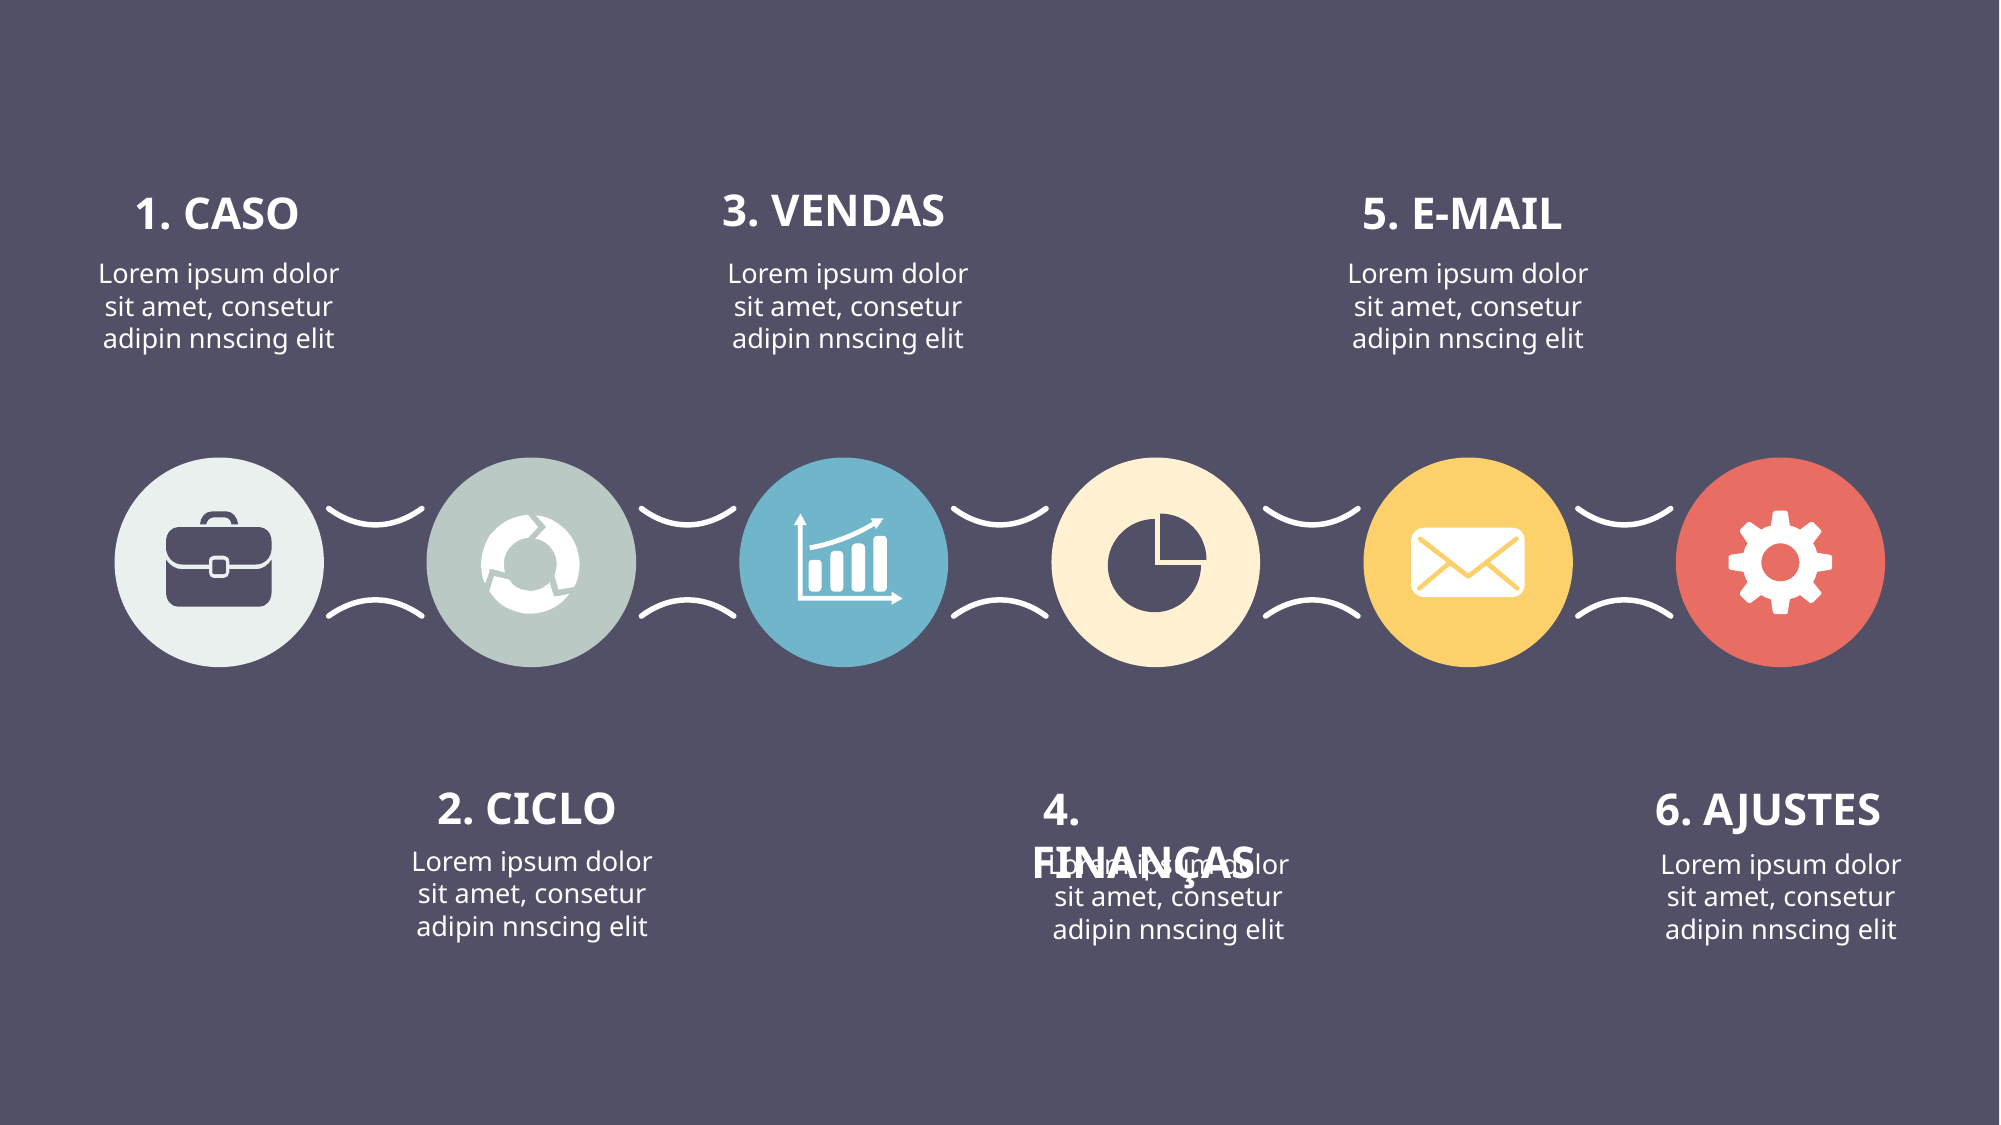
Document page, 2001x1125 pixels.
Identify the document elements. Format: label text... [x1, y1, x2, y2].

text_box [739, 457, 949, 668]
text_box Lorem ipsum dolor sit amet, consetur adipin nnscing elit [395, 836, 669, 951]
text_box [0, 0, 2000, 1125]
text_box 6. AJUSTES [1654, 781, 1930, 854]
text_box Lorem ipsum dolor sit amet, consetur adipin nnscing elit [1644, 839, 1918, 954]
text_box [114, 457, 324, 668]
text_box [166, 527, 272, 565]
text_box [1265, 508, 1359, 525]
text_box 4. FINANÇAS [1031, 781, 1316, 836]
text_box Lorem ipsum dolor sit amet, consetur adipin nnscing elit [82, 249, 356, 363]
text_box [1411, 527, 1525, 598]
text_box 2. CICLO [437, 780, 624, 834]
text_box 5. E-MAIL [1350, 185, 1605, 239]
text_box [426, 457, 637, 668]
text_box [1051, 457, 1261, 668]
text_box [641, 508, 734, 525]
text_box [1728, 510, 1833, 615]
text_box [641, 599, 734, 617]
text_box Lorem ipsum dolor sit amet, consetur adipin nnscing elit [1331, 249, 1605, 363]
text_box Lorem ipsum dolor sit amet, consetur adipin nnscing elit [711, 249, 985, 363]
text_box [1675, 457, 1886, 668]
text_box [953, 508, 1047, 525]
text_box [328, 599, 422, 617]
text_box 1. CASO [134, 185, 304, 239]
text_box [535, 515, 580, 590]
text_box 3. VENDAS [711, 182, 996, 236]
text_box [200, 511, 239, 525]
text_box [166, 559, 272, 607]
text_box Lorem ipsum dolor sit amet, consetur adipin nnscing elit [1031, 839, 1306, 954]
text_box [489, 576, 570, 614]
text_box [1363, 457, 1573, 668]
text_box [793, 513, 903, 605]
text_box [953, 599, 1047, 617]
text_box [1265, 599, 1359, 617]
text_box [328, 508, 422, 525]
text_box [481, 514, 539, 584]
text_box [1107, 518, 1202, 613]
text_box [1577, 599, 1671, 617]
text_box [1160, 513, 1207, 560]
text_box [1577, 508, 1671, 525]
